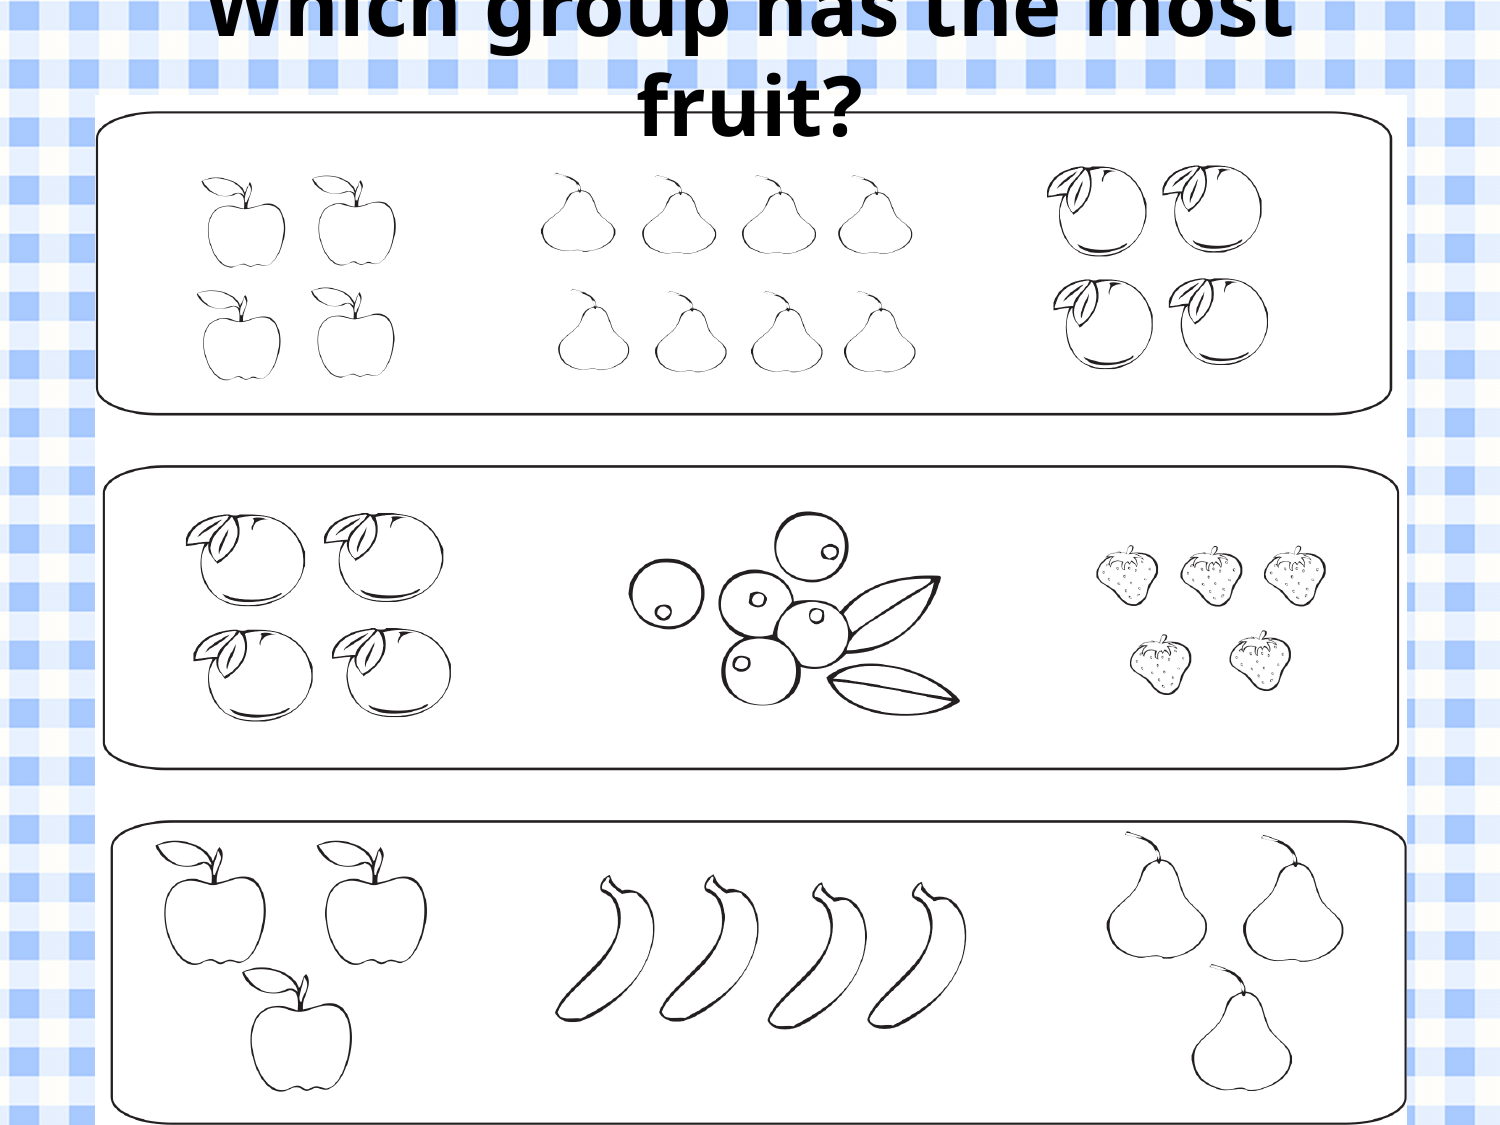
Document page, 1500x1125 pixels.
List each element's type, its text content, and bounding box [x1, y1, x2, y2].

title Which group has the most fruit? [75, 0, 1425, 148]
picture [0, 0, 1500, 1125]
